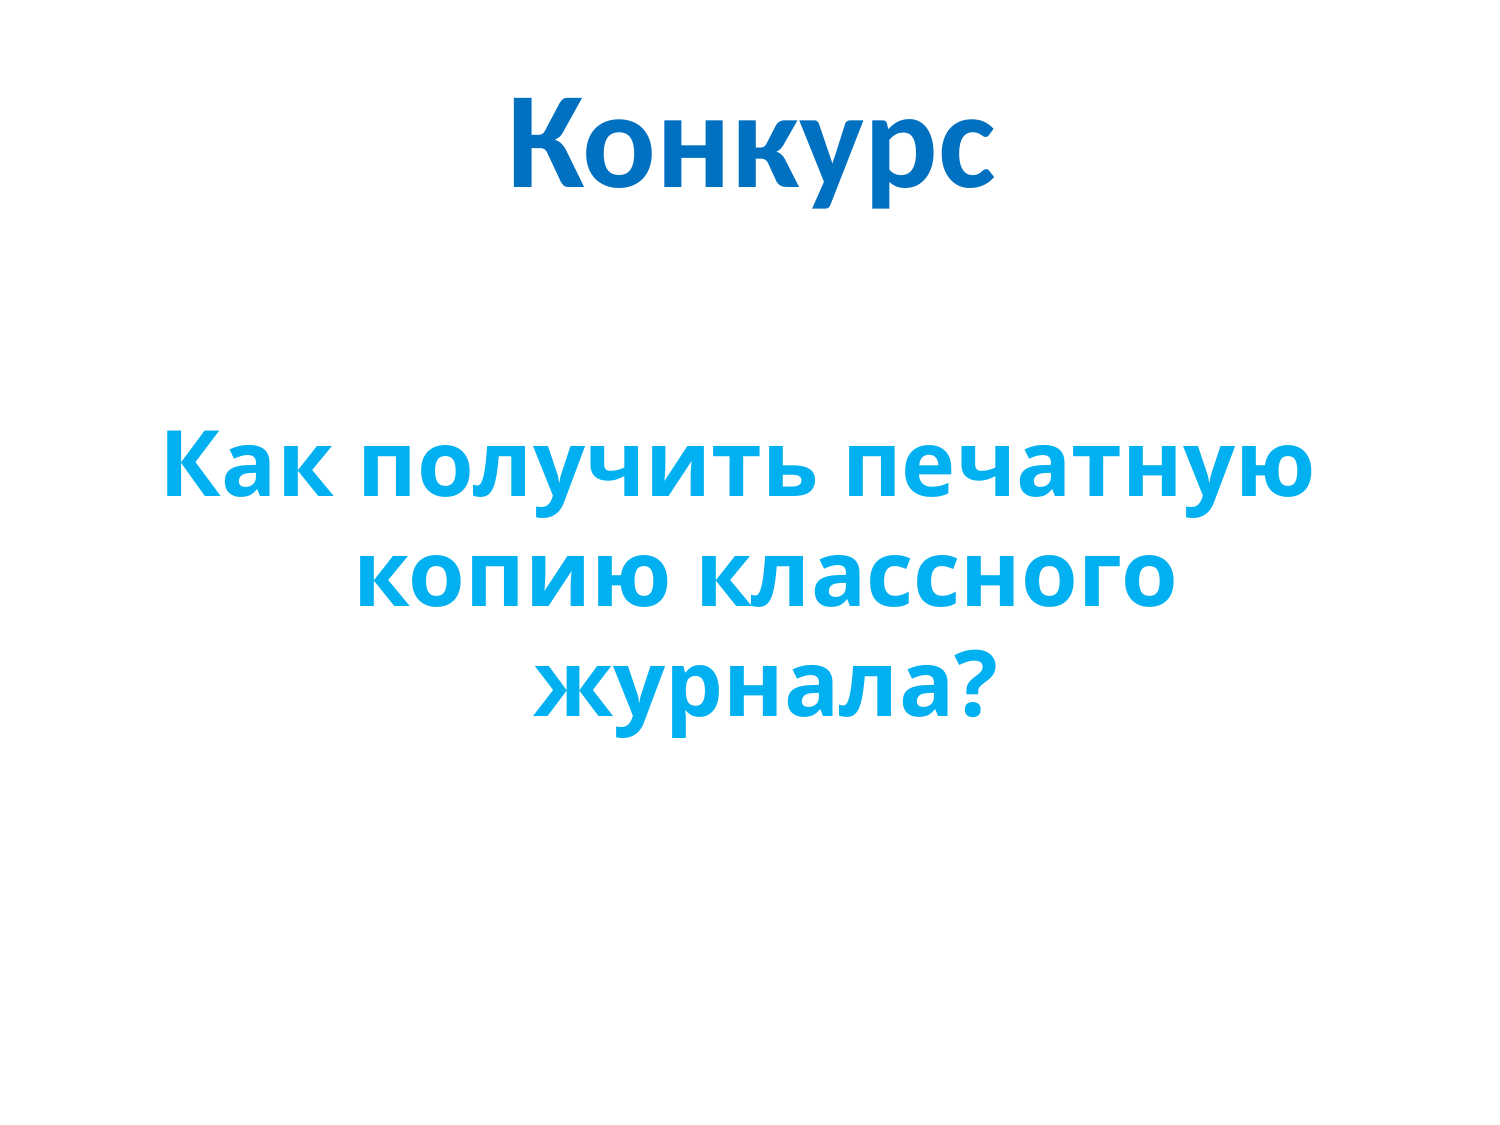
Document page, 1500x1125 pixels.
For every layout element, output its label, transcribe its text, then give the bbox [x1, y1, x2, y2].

text_box [81, 430, 1430, 835]
text_box Как получить печатную копию классного журнала? [76, 397, 1400, 717]
text_box Конкурс Вопрос 10 [76, 42, 1427, 492]
